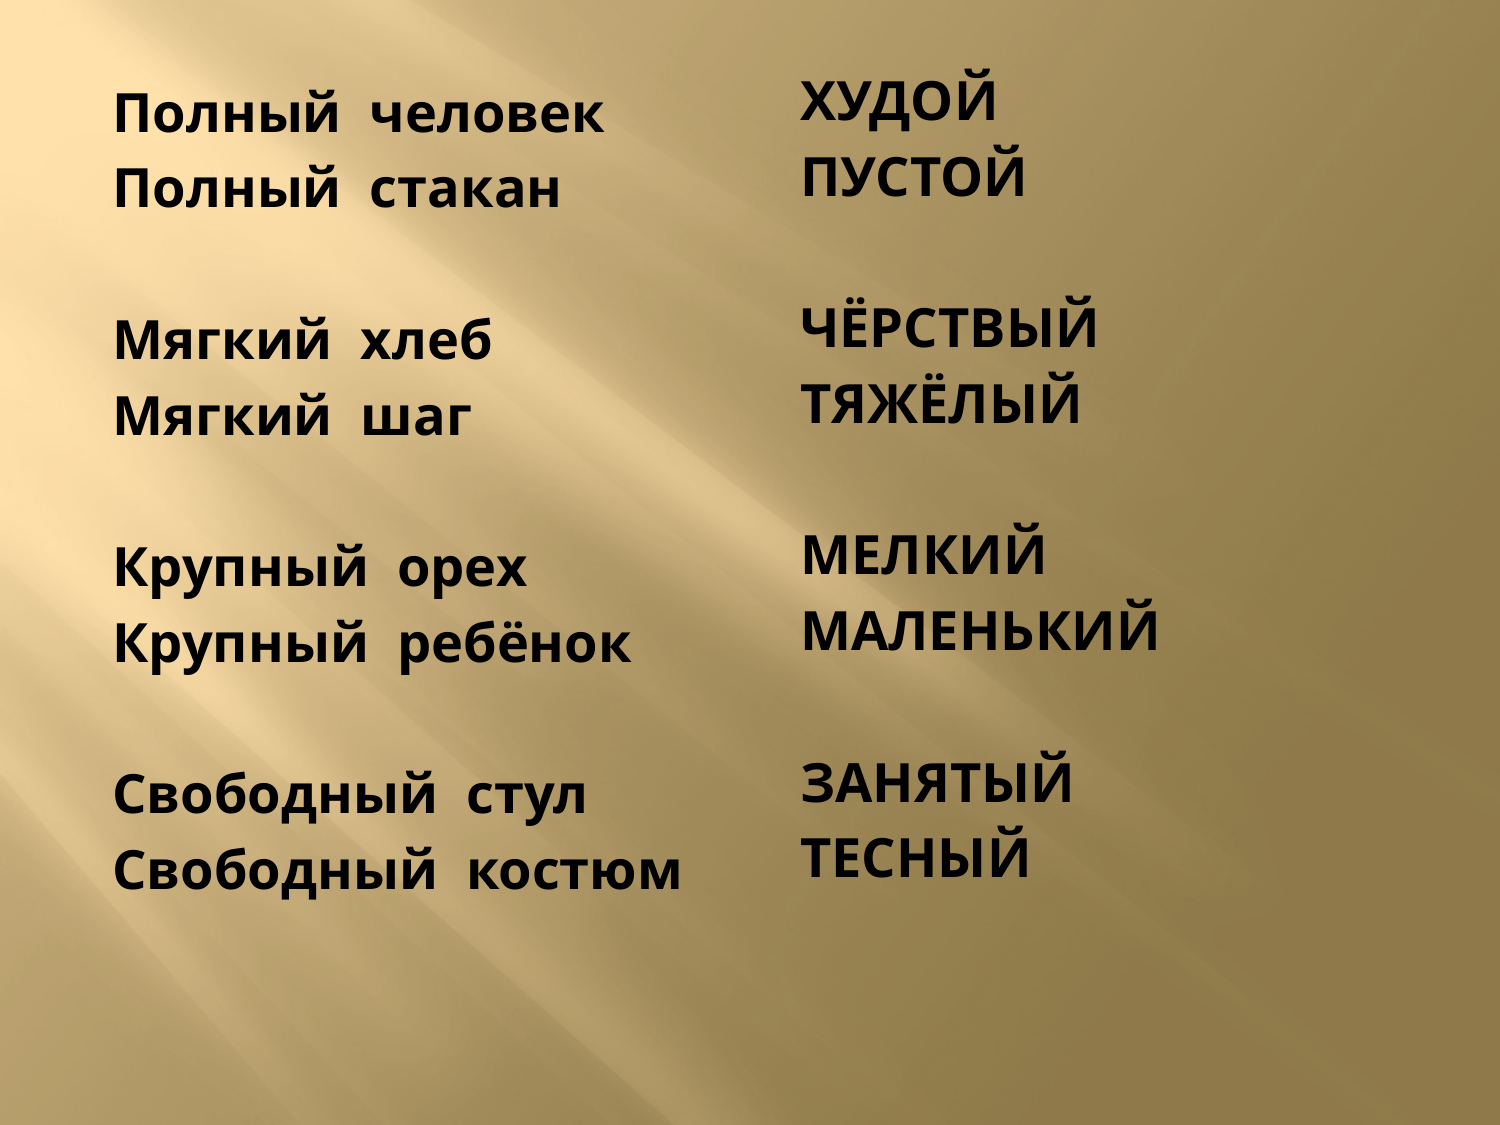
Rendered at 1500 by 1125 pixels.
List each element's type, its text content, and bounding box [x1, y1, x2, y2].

list Полный человек Полный стакан Мягкий хлеб Мягкий шаг Крупный орех Крупный ребёнок Свободный стул Свободный костюм [74, 70, 738, 1067]
list ХУДОЙ ПУСТОЙ ЧЁРСТВЫЙ ТЯЖЁЛЫЙ МЕЛКИЙ МАЛЕНЬКИЙ ЗАНЯТЫЙ ТЕСНЫЙ [762, 58, 1426, 1125]
